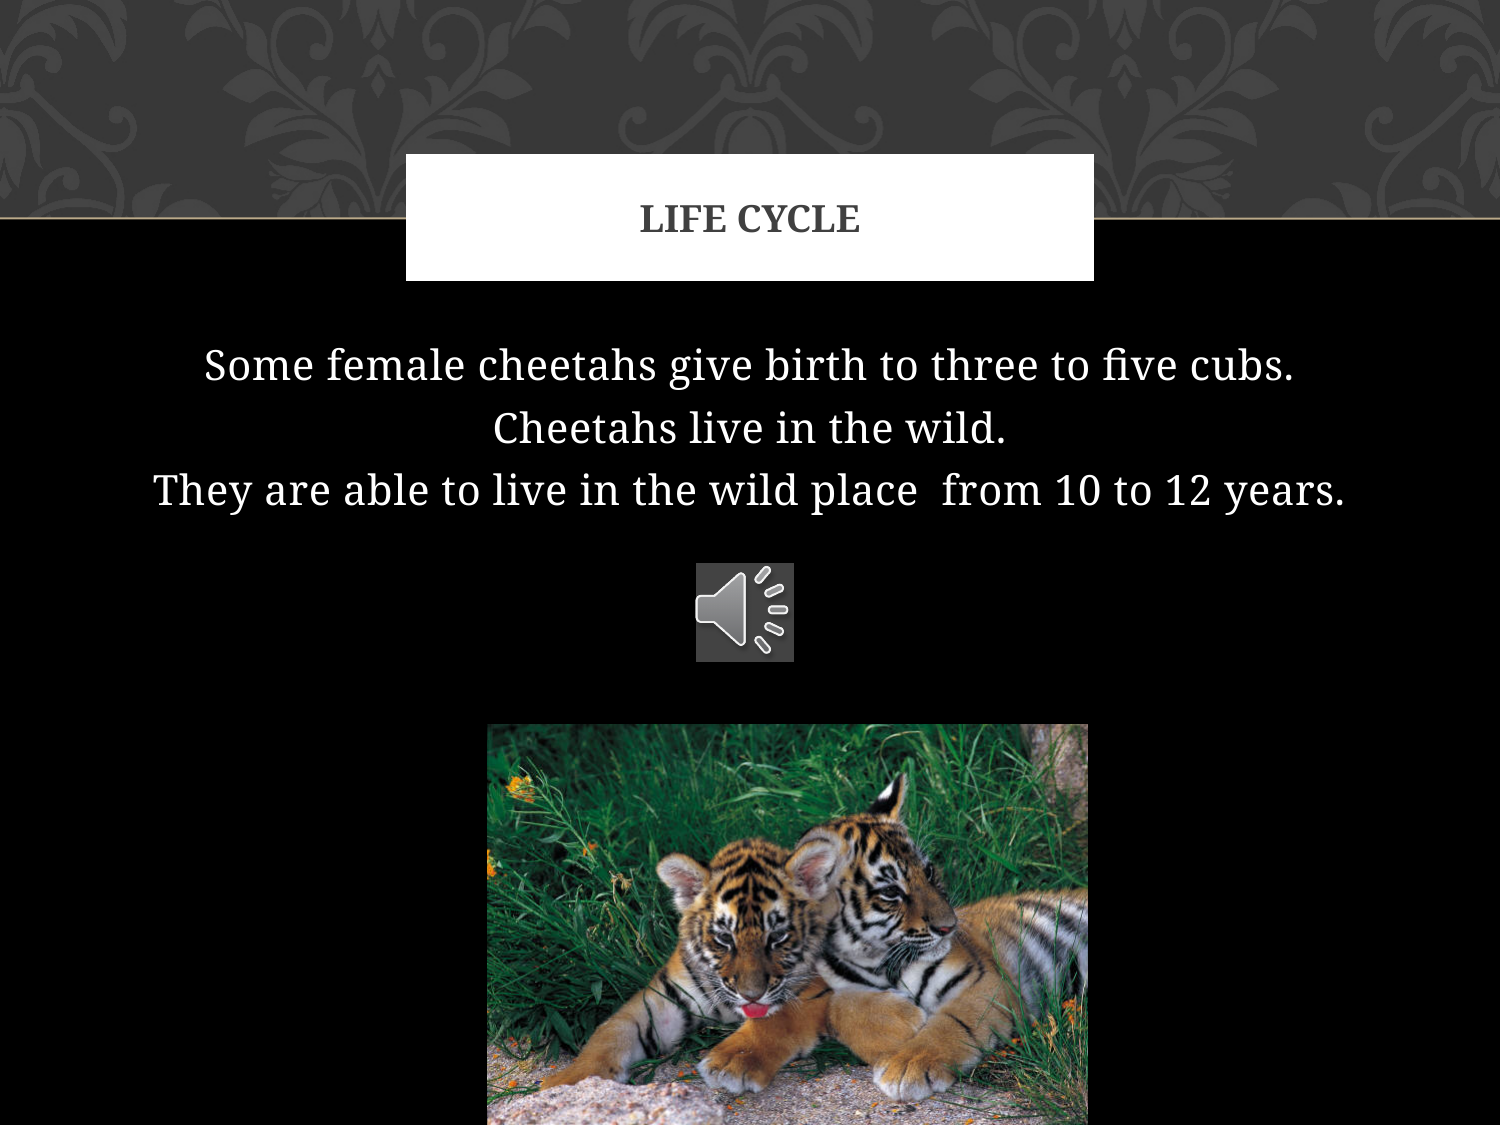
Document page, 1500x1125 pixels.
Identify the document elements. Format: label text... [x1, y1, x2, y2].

picture [694, 562, 796, 663]
picture [487, 724, 1088, 1125]
list Some female cheetahs give birth to three to five cubs. Cheetahs live in the wild. They are able to live in the wild place from 10 to 12 years. [75, 331, 1425, 1000]
title Life Cycle [406, 154, 1094, 281]
